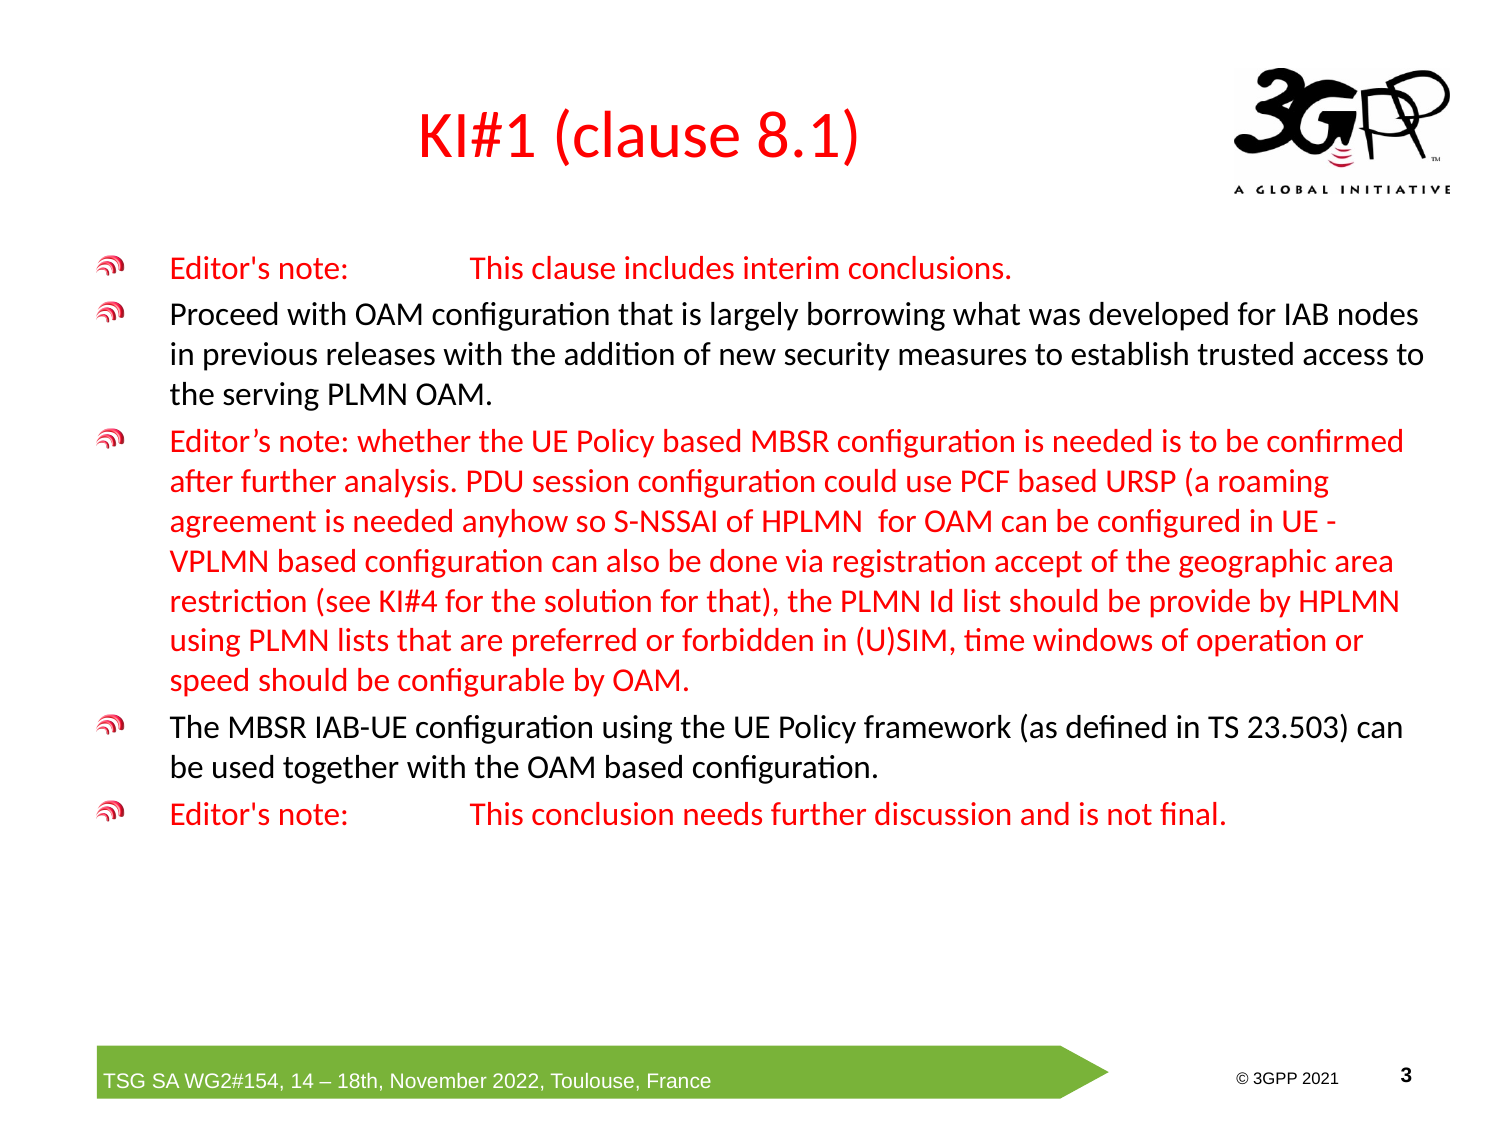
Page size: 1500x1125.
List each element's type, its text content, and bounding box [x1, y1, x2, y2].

picture [94, 300, 118, 325]
title KI#1 (clause 8.1) [80, 37, 1201, 225]
picture [94, 713, 118, 737]
picture [94, 427, 118, 451]
list Editor's note: This clause includes interim conclusions. Proceed with OAM configuration that is largely borrowing what was developed for IAB nodes in previous releases with the addition of new security measures to establish trusted access to the serving PLMN OAM. Editor’s note: whether the UE Policy based MBSR configuration is needed is to be confirmed after further analysis. PDU session configuration could use PCF based URSP (a roaming agreement is needed anyhow so S-NSSAI of HPLMN for OAM can be configured in UE - VPLMN based configuration can also be done via registration accept of the geographic area restriction (see KI#4 for the solution for that), the PLMN Id list should be provide by HPLMN using PLMN lists that are preferred or forbidden in (U)SIM, time windows of operation or speed should be configurable by OAM. The MBSR IAB-UE configuration using the UE Policy framework (as defined in TS 23.503) can be used together with the OAM based configuration. Editor's note: This conclusion needs further discussion and is not final. [79, 238, 1456, 1031]
picture [94, 254, 118, 278]
picture [1234, 68, 1450, 194]
picture [94, 799, 118, 824]
